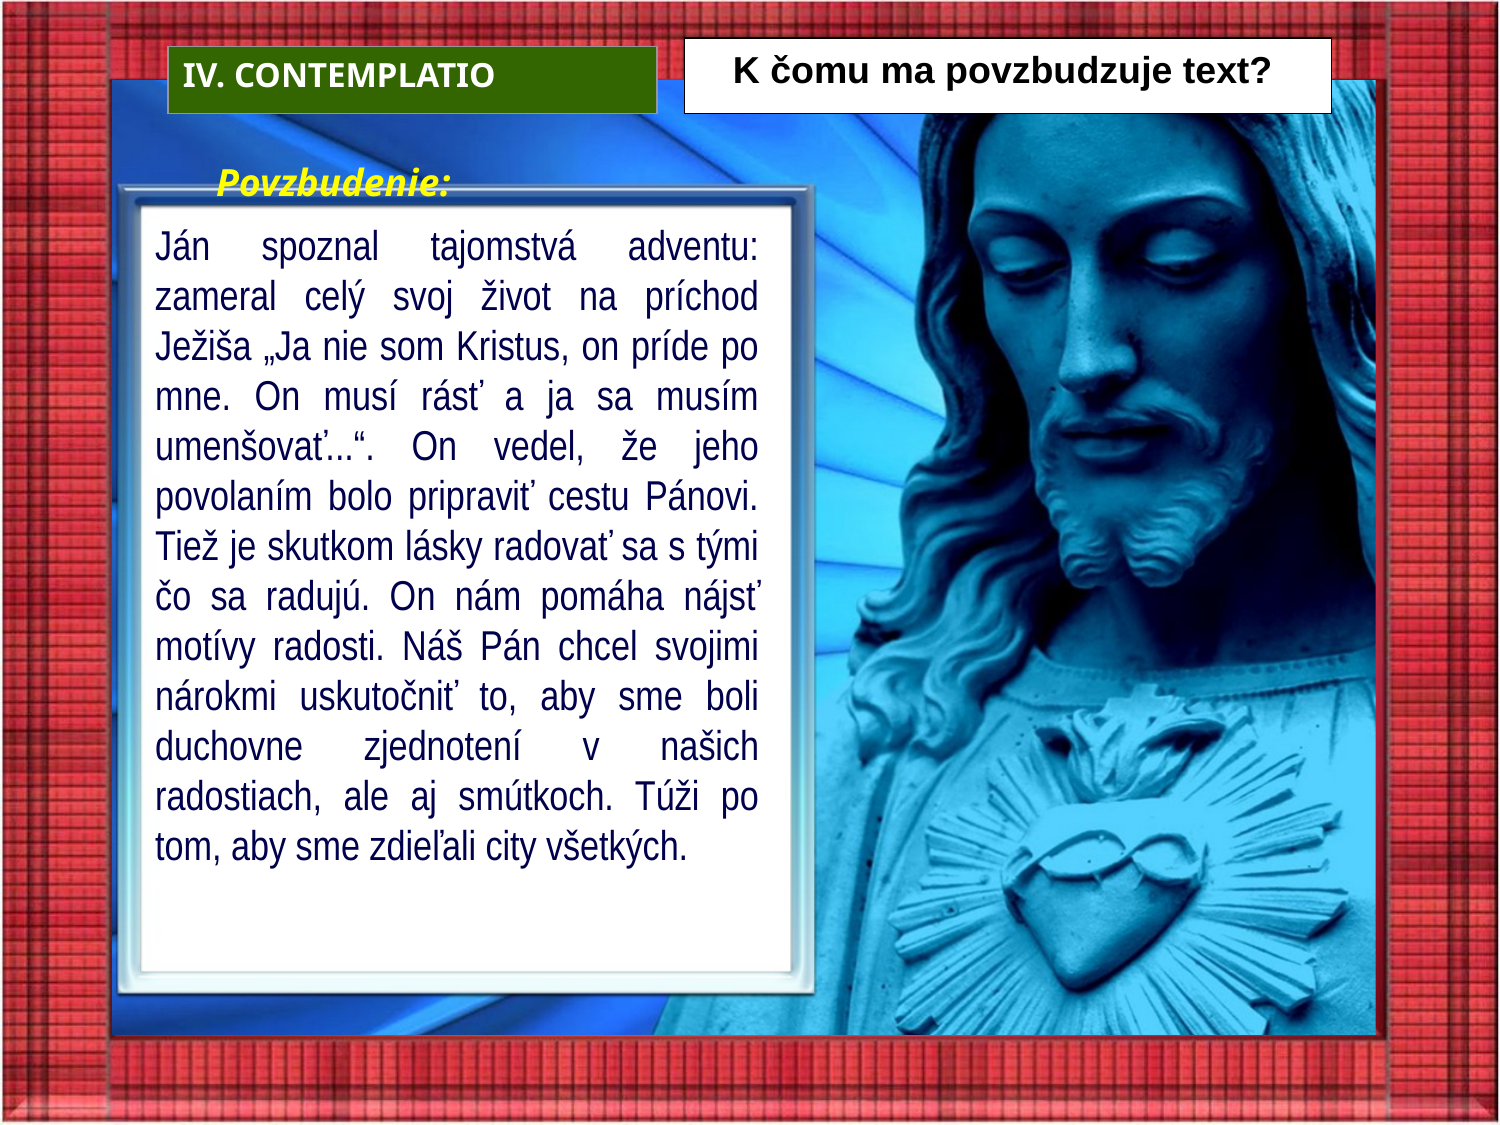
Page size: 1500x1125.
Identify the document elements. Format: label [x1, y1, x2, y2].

text_box [167, 37, 1332, 114]
picture [0, 0, 1500, 1125]
